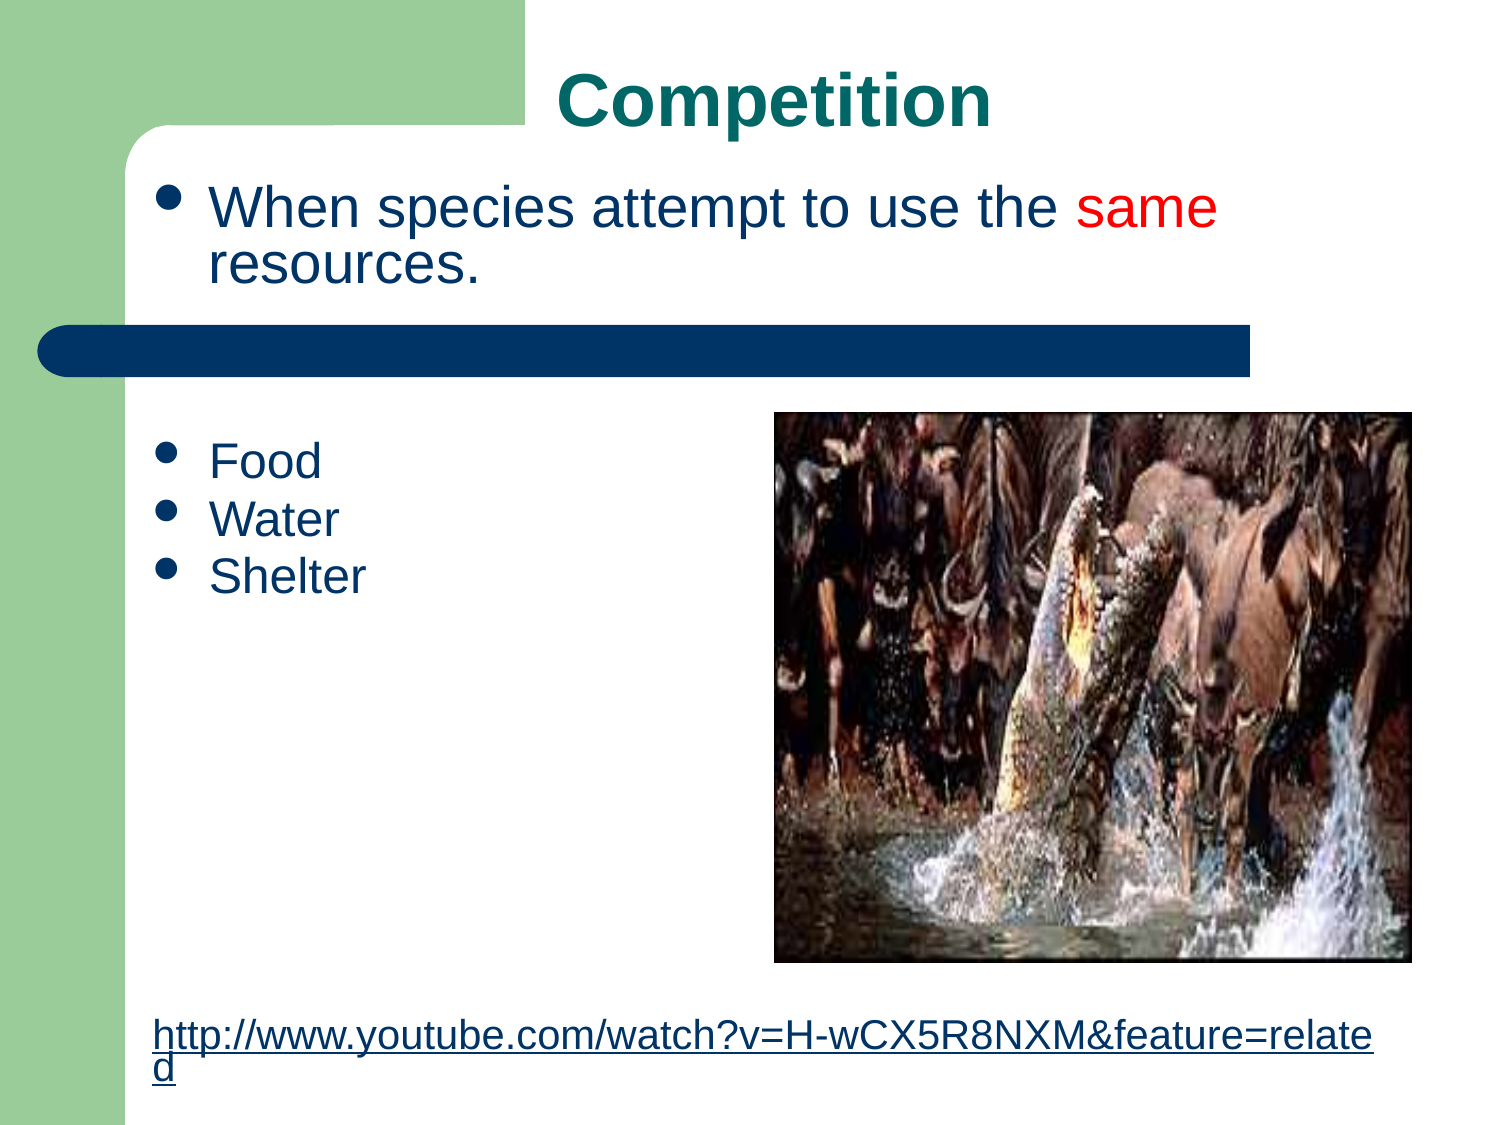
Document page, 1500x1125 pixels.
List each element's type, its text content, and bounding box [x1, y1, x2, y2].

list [774, 412, 1412, 963]
list When species attempt to use the same resources. Food Water Shelter http://www.youtube.com/watch?v=H-wCX5R8NXM&feature=related [137, 174, 1412, 999]
title Competition [125, 37, 1425, 150]
